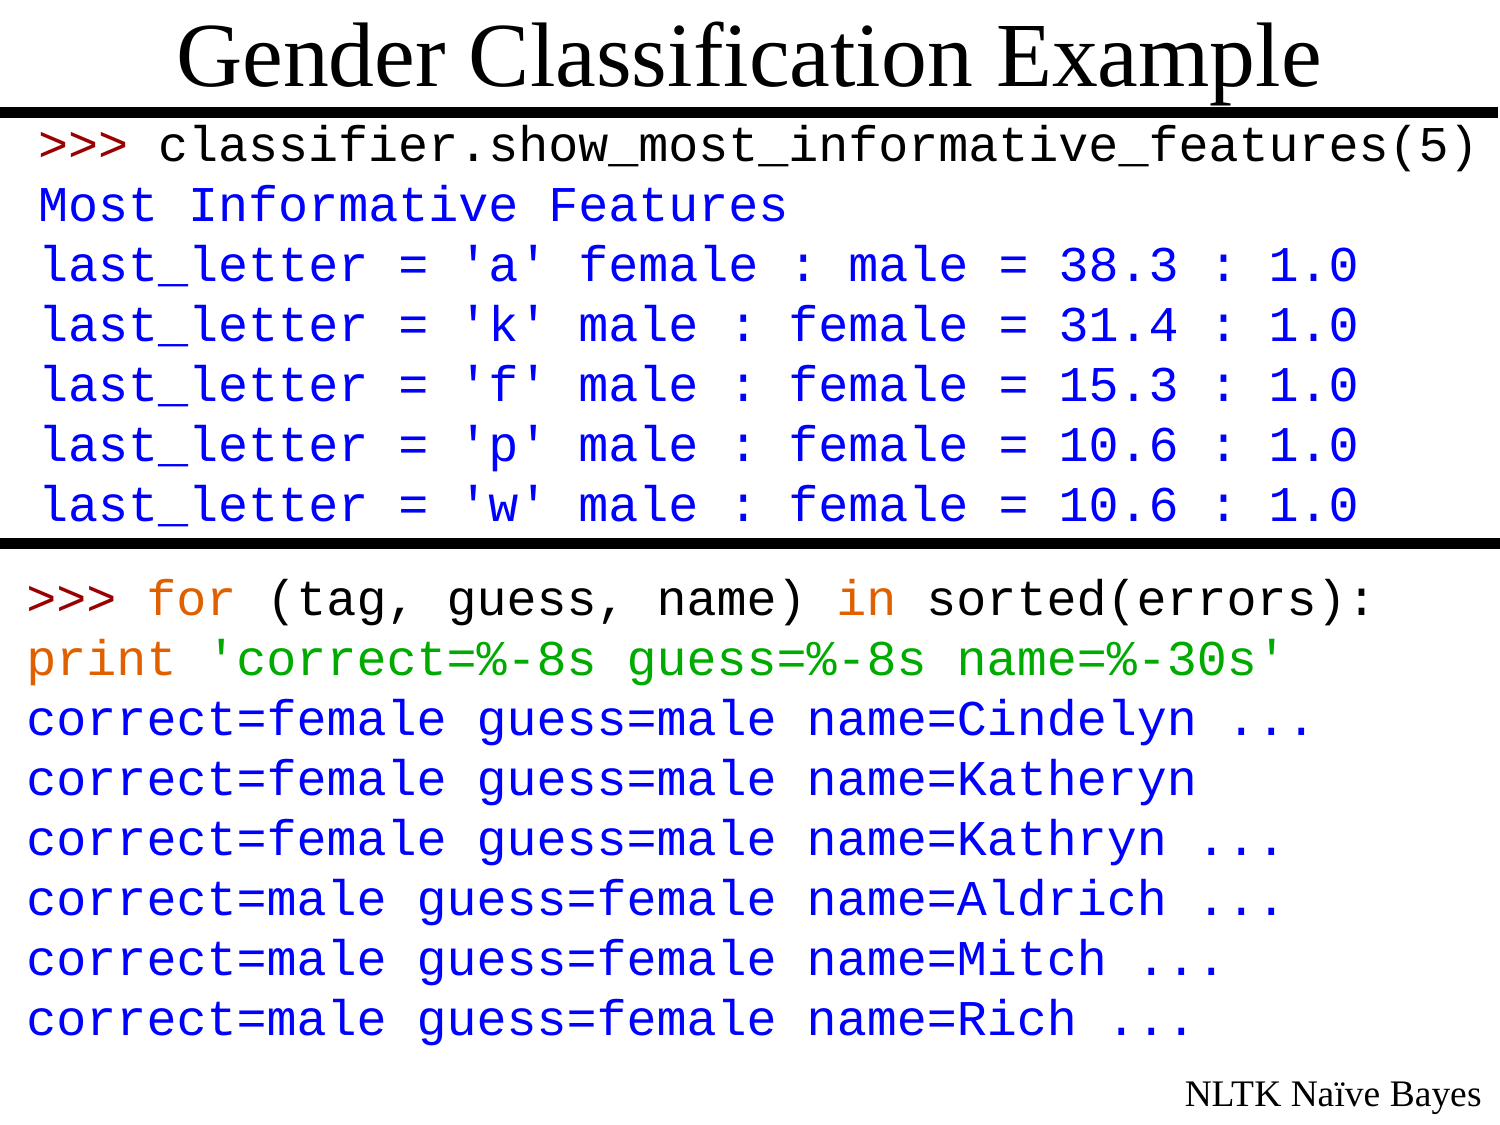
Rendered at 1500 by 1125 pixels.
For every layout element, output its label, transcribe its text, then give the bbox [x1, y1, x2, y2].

text_box >>> classifier.show_most_informative_features(5) Most Informative Features last_letter = 'a' female : male = 38.3 : 1.0 last_letter = 'k' male : female = 31.4 : 1.0 last_letter = 'f' male : female = 15.3 : 1.0 last_letter = 'p' male : female = 10.6 : 1.0 last_letter = 'w' male : female = 10.6 : 1.0 [23, 113, 1499, 538]
text_box >>> classifier.show_most_informative_features(5) Most Informative Features last_letter = 'a' female : male = 38.3 : 1.0 last_letter = 'k' male : female = 31.4 : 1.0 last_letter = 'f' male : female = 15.3 : 1.0 last_letter = 'p' male : female = 10.6 : 1.0 last_letter = 'w' male : female = 10.6 : 1.0 [23, 103, 1499, 112]
text_box >>> for (tag, guess, name) in sorted(errors): print 'correct=%-8s guess=%-8s name=%-30s' correct=female guess=male name=Cindelyn ... correct=female guess=male name=Katheryn correct=female guess=male name=Kathryn ... correct=male guess=female name=Aldrich ... correct=male guess=female name=Mitch ... correct=male guess=female name=Rich ... [11, 558, 1500, 1054]
title Gender Classification Example [111, 0, 1388, 101]
text_box NLTK Naïve Bayes [1170, 1061, 1497, 1122]
